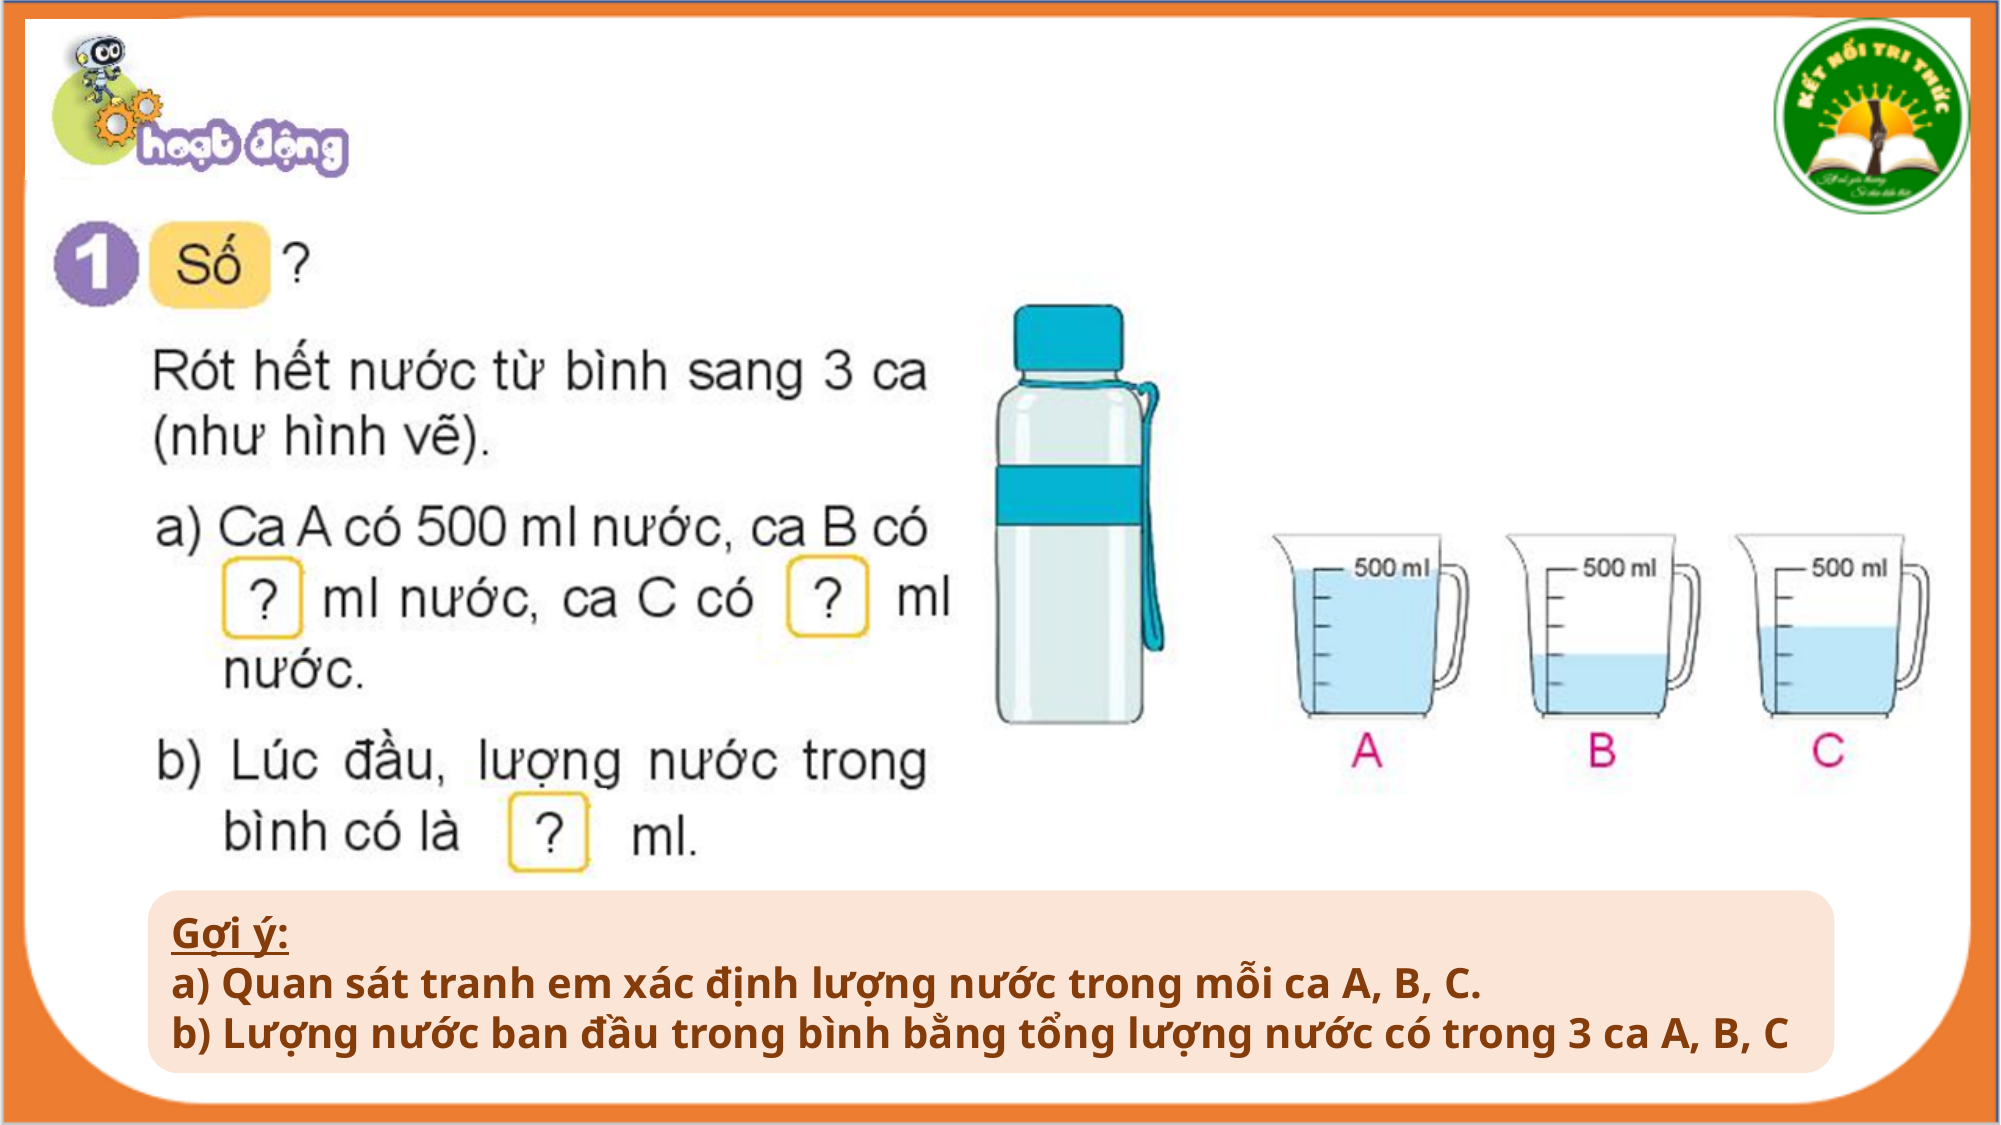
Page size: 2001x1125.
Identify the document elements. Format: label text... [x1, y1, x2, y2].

text_box Gợi ý: a) Quan sát tranh em xác định lượng nước trong mỗi ca A, B, C. b) Lượng nước ban đầu trong bình bằng tổng lượng nước có trong 3 ca A, B, C [147, 890, 1835, 1074]
picture [0, 0, 2001, 1125]
